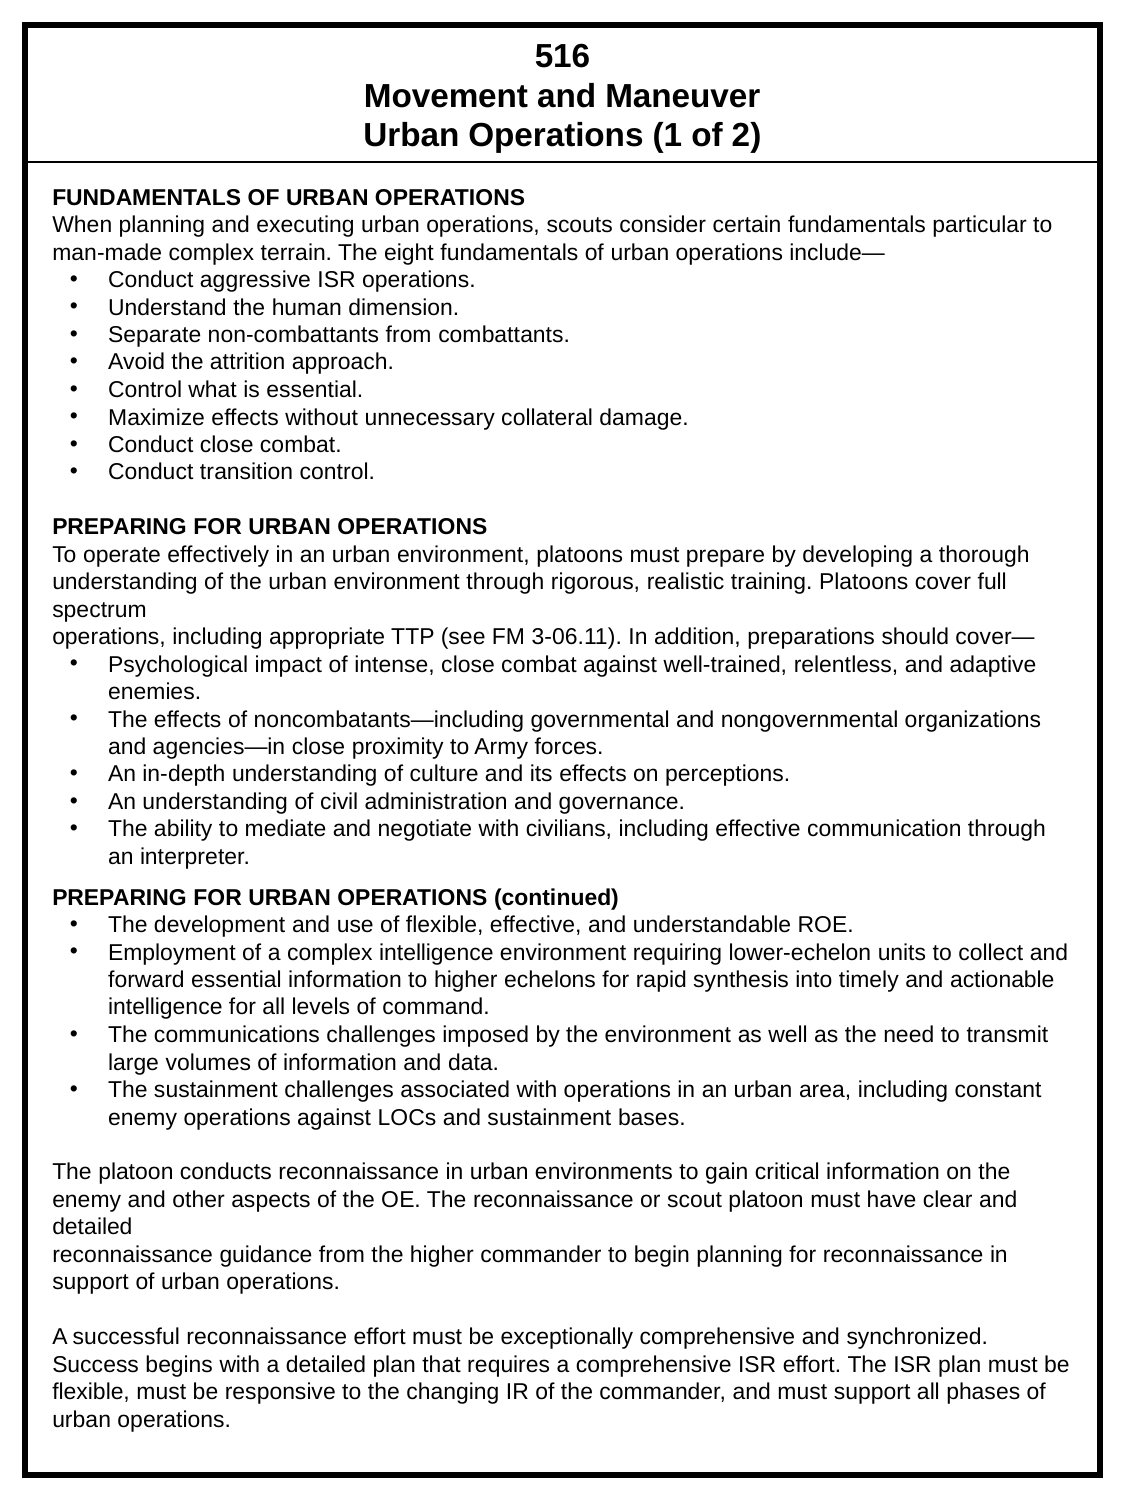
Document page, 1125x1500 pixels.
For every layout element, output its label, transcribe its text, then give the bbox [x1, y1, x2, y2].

text_box [24, 163, 1100, 1475]
text_box 516 Movement and Maneuver Urban Operations (1 of 2) [24, 24, 1100, 163]
text_box PREPARING FOR URBAN OPERATIONS (continued) The development and use of flexible, effective, and understandable ROE. Employment of a complex intelligence environment requiring lower-echelon units to collect and forward essential information to higher echelons for rapid synthesis into timely and actionable intelligence for all levels of command. The communications challenges imposed by the environment as well as the need to transmit large volumes of information and data. The sustainment challenges associated with operations in an urban area, including constant enemy operations against LOCs and sustainment bases. The platoon conducts reconnaissance in urban environments to gain critical information on the enemy and other aspects of the OE. The reconnaissance or scout platoon must have clear and detailed reconnaissance guidance from the higher commander to begin planning for reconnaissance in support of urban operations. A successful reconnaissance effort must be exceptionally comprehensive and synchronized. Success begins with a detailed plan that requires a comprehensive ISR effort. The ISR plan must be flexible, must be responsive to the changing IR of the commander, and must support all phases of urban operations. [37, 874, 1088, 1439]
text_box FUNDAMENTALS OF URBAN OPERATIONS When planning and executing urban operations, scouts consider certain fundamentals particular to man-made complex terrain. The eight fundamentals of urban operations include— Conduct aggressive ISR operations. Understand the human dimension. Separate non-combattants from combattants. Avoid the attrition approach. Control what is essential. Maximize effects without unnecessary collateral damage. Conduct close combat. Conduct transition control. PREPARING FOR URBAN OPERATIONS To operate effectively in an urban environment, platoons must prepare by developing a thorough understanding of the urban environment through rigorous, realistic training. Platoons cover full spectrum operations, including appropriate TTP (see FM 3-06.11). In addition, preparations should cover— Psychological impact of intense, close combat against well-trained, relentless, and adaptive enemies. The effects of noncombatants—including governmental and nongovernmental organizations and agencies—in close proximity to Army forces. An in-depth understanding of culture and its effects on perceptions. An understanding of civil administration and governance. The ability to mediate and negotiate with civilians, including effective communication through an interpreter. [37, 174, 1088, 874]
